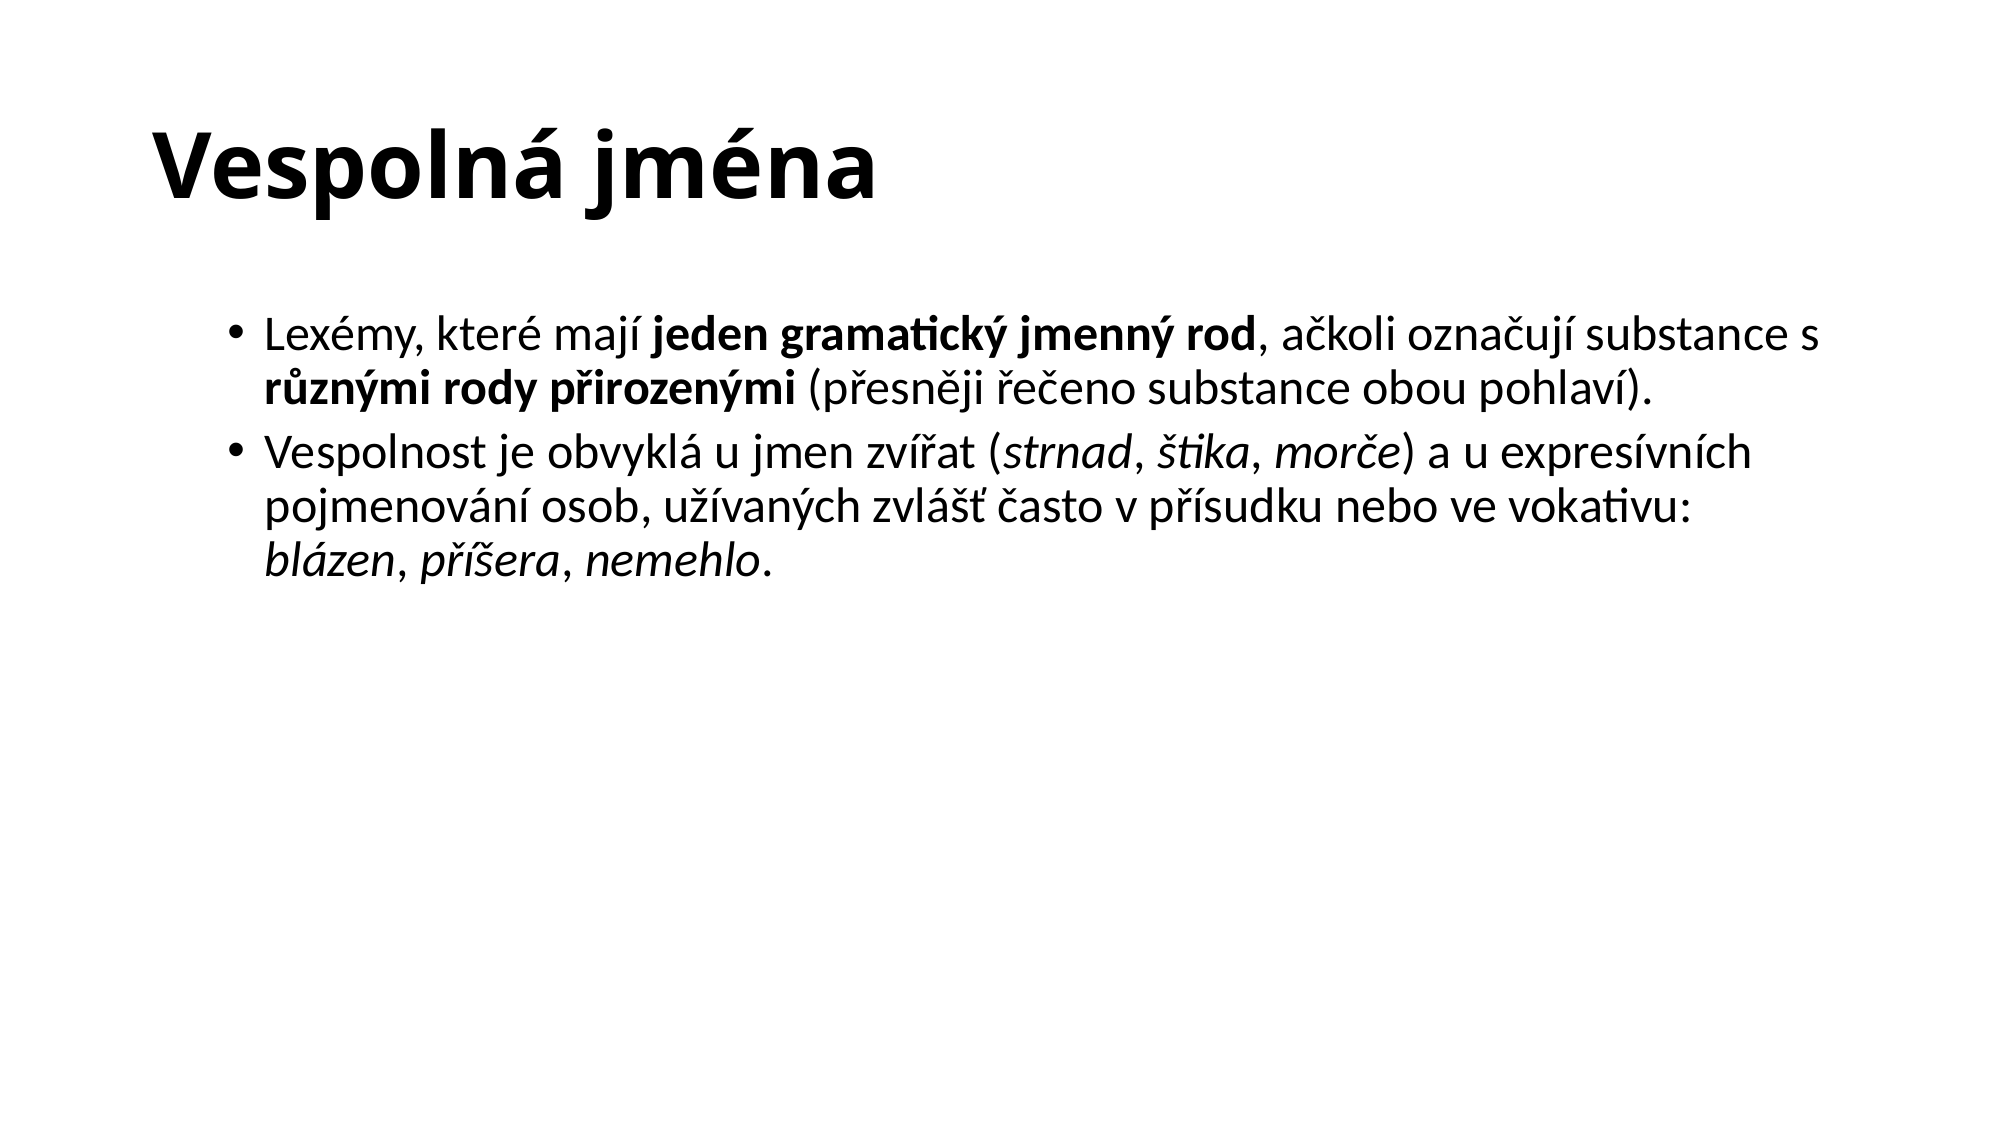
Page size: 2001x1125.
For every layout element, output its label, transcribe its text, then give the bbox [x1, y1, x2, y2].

title Vespolná jména [137, 59, 1863, 278]
list Lexémy, které mají jeden gramatický jmenný rod, ačkoli označují substance s různými rody přirozenými (přesněji řečeno substance obou pohlaví). Vespolnost je obvyklá u jmen zvířat (strnad, štika, morče) a u expresívních pojmenování osob, užívaných zvlášť často v přísudku nebo ve vokativu: blázen, příšera, nemehlo. [137, 299, 1863, 1014]
